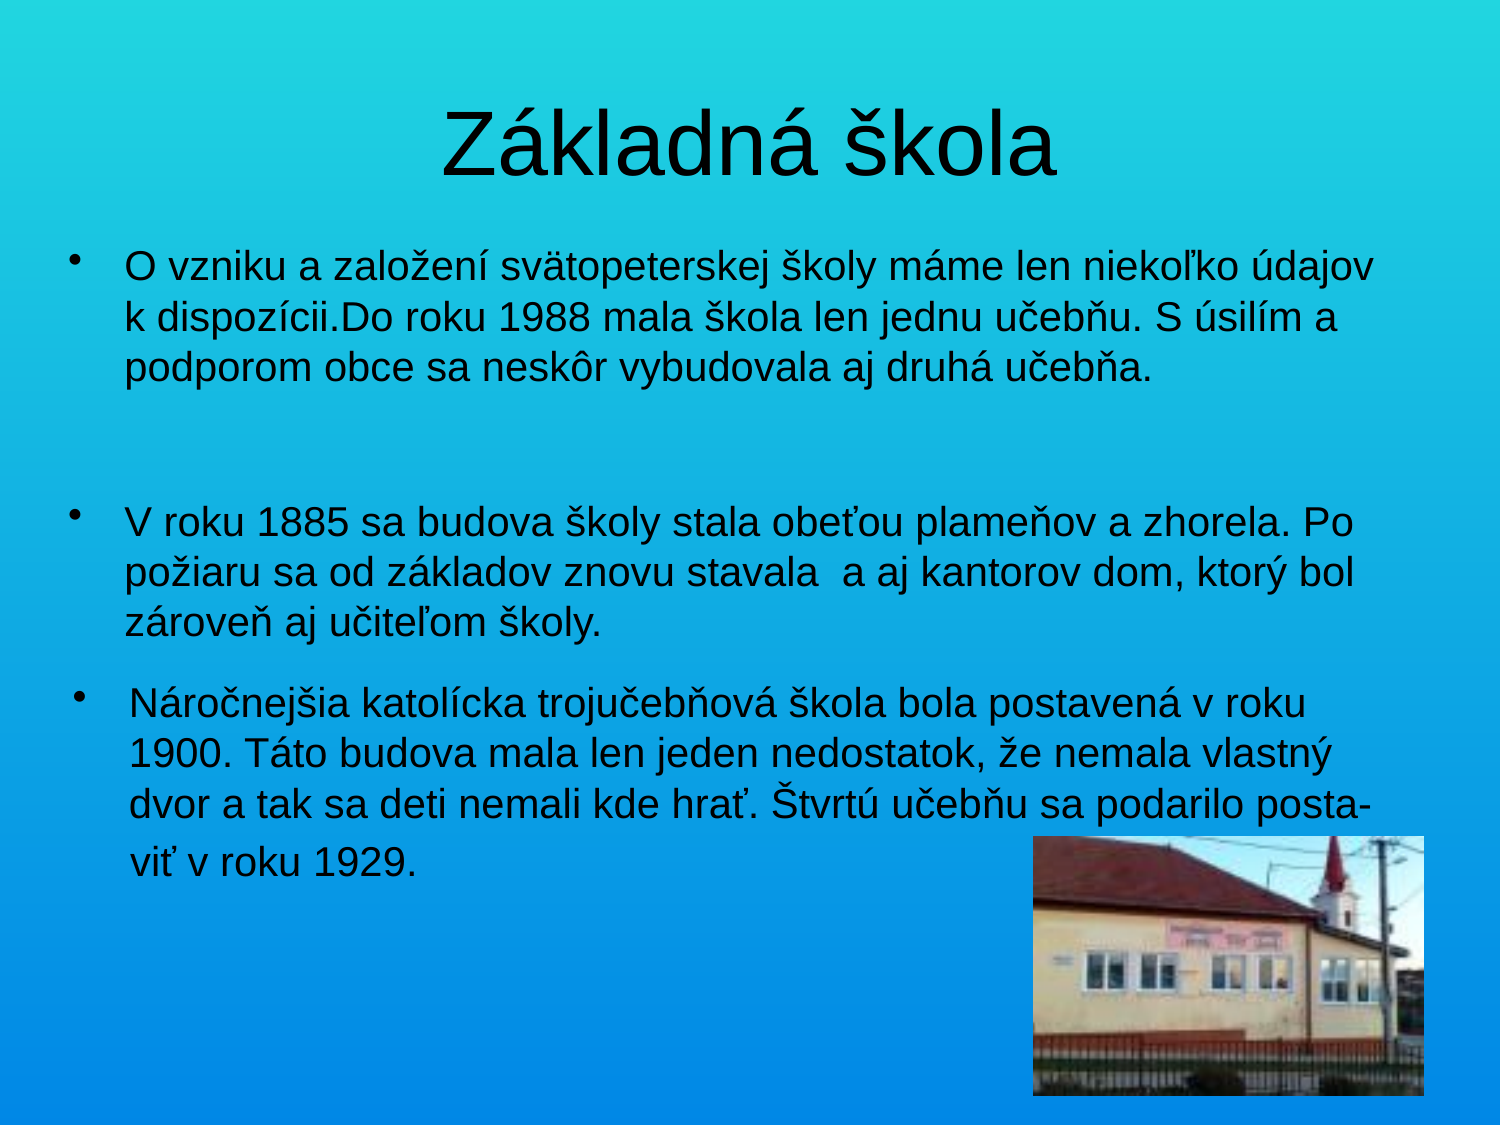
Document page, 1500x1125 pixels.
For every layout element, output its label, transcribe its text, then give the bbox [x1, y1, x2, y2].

text_box O vzniku a založení svätopeterskej školy máme len niekoľko údajov k dispozícii.Do roku 1988 mala škola len jednu učebňu. S úsilím a podporom obce sa neskôr vybudovala aj druhá učebňa. [53, 231, 1403, 486]
text_box V roku 1885 sa budova školy stala obeťou plameňov a zhorela. Po požiaru sa od základov znovu stavala a aj kantorov dom, ktorý bol zároveň aj učiteľom školy. [53, 486, 1403, 669]
text_box Náročnejšia katolícka trojučebňová škola bola postavená v roku 1900. Táto budova mala len jeden nedostatok, že nemala vlastný dvor a tak sa deti nemali kde hrať. Štvrtú učebňu sa podarilo posta- viť v roku 1929. [57, 668, 1408, 941]
title Základná škola [75, 45, 1425, 233]
picture [1033, 837, 1424, 1097]
